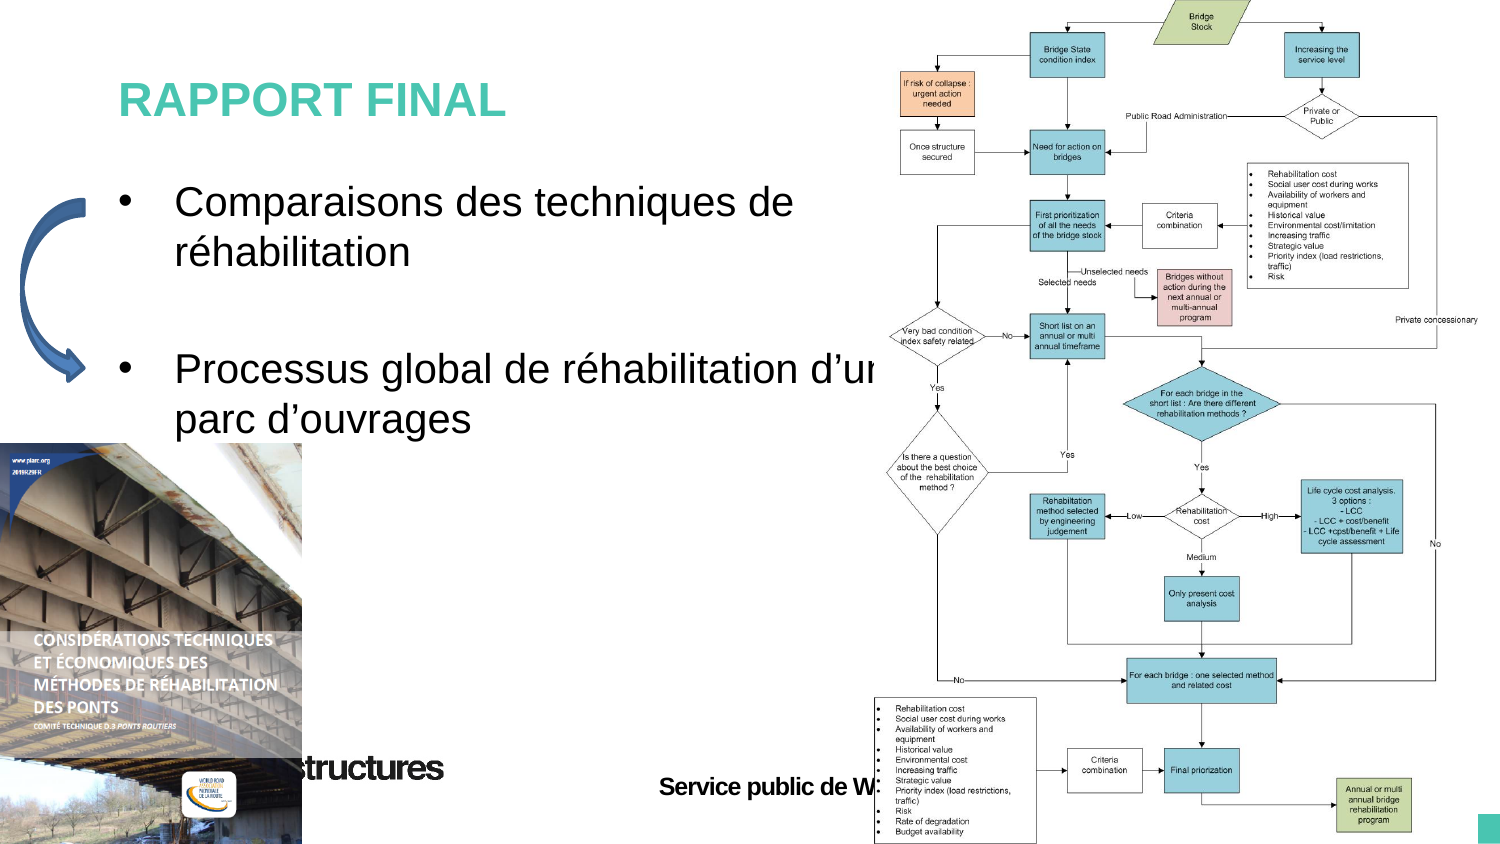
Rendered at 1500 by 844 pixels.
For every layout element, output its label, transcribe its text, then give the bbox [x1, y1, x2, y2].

text_box [19, 197, 86, 383]
title RAPPORT FINAL [103, 44, 869, 149]
picture [874, 0, 1479, 844]
list Comparaisons des techniques de réhabilitation Processus global de réhabilitation d’un parc d’ouvrages [103, 167, 869, 760]
picture [0, 442, 471, 844]
